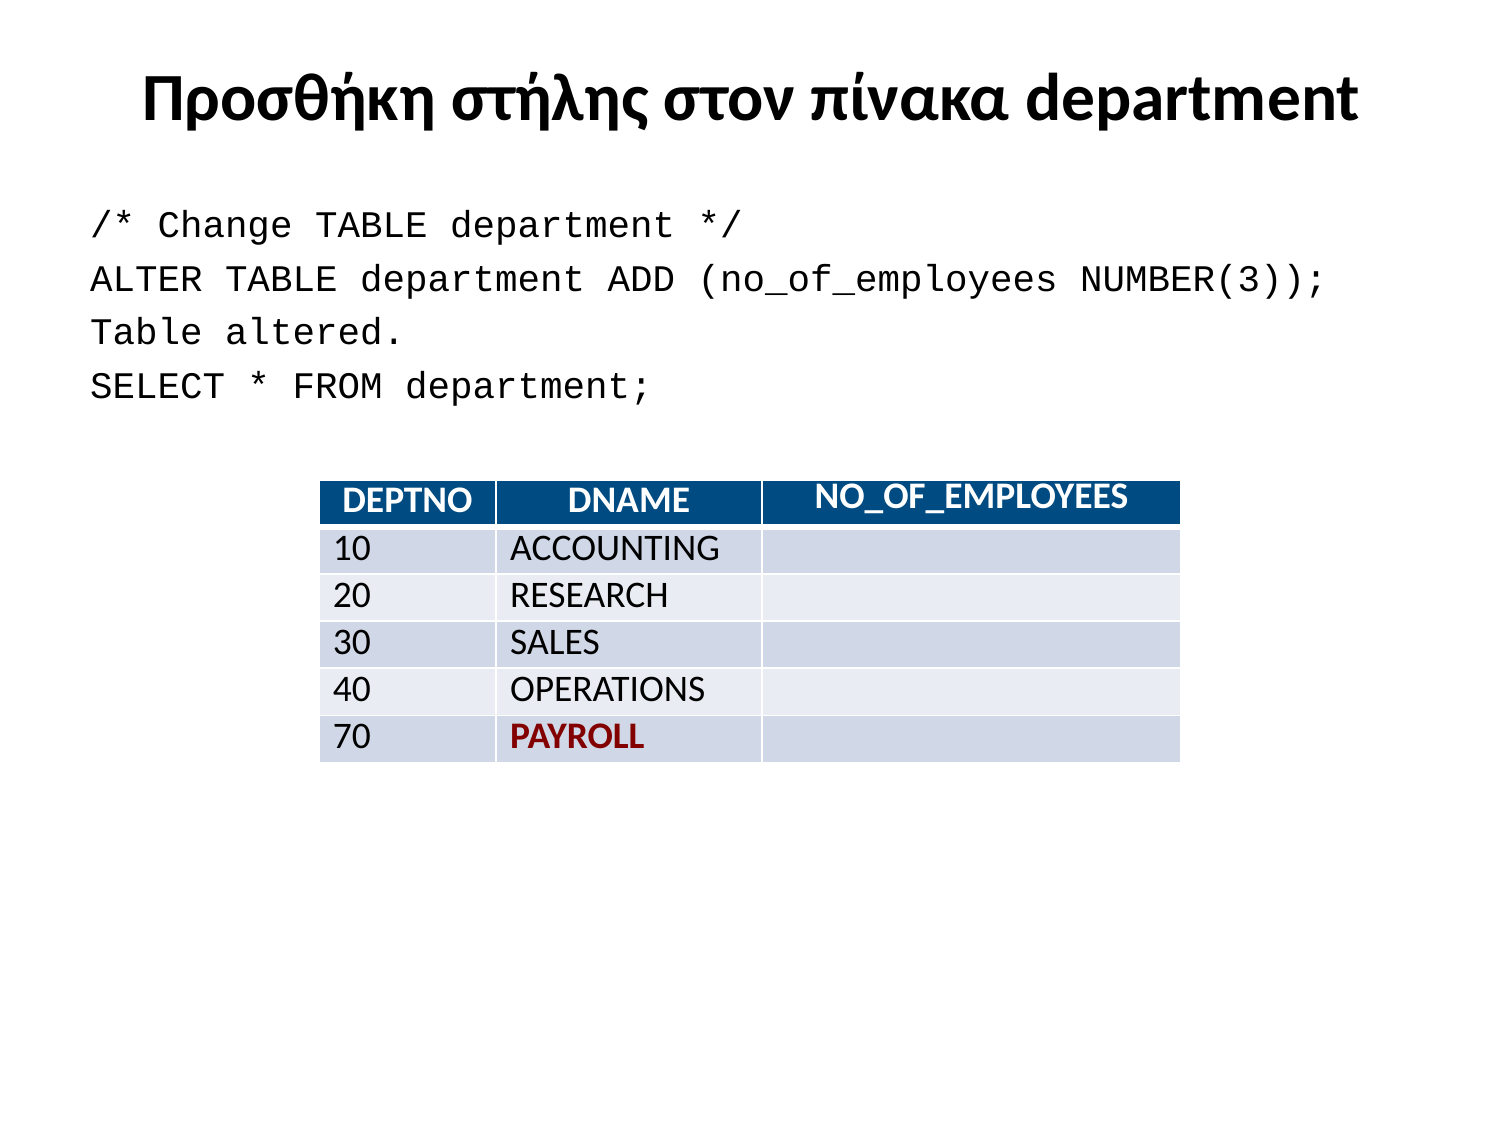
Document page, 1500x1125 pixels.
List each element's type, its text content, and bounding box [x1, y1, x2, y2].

table_cell [763, 669, 1180, 715]
table_cell ACCOUNTING [497, 530, 761, 573]
table_cell [763, 622, 1180, 667]
table_cell 10 [320, 530, 495, 573]
table_cell 30 [320, 622, 495, 667]
table_cell [763, 530, 1180, 573]
table_header NO_OF_EMPLOYEES [763, 481, 1180, 524]
table_cell RESEARCH [497, 575, 761, 620]
table_cell PAYROLL [497, 716, 761, 762]
table_cell SALES [497, 622, 761, 667]
table_cell [763, 716, 1180, 762]
table_cell [763, 575, 1180, 620]
table_cell OPERATIONS [497, 669, 761, 715]
table_header DEPTNO [320, 481, 495, 524]
list /* Change TABLE department */ ALTER TABLE department ADD (no_of_employees NUMBER(3)); Table altered. SELECT * FROM department; [75, 196, 1425, 1024]
table_cell 40 [320, 669, 495, 715]
table_cell 20 [320, 575, 495, 620]
title Προσθήκη στήλης στον πίνακα department [76, 19, 1427, 169]
table_header DNAME [497, 481, 761, 524]
table_cell 70 [320, 716, 495, 762]
